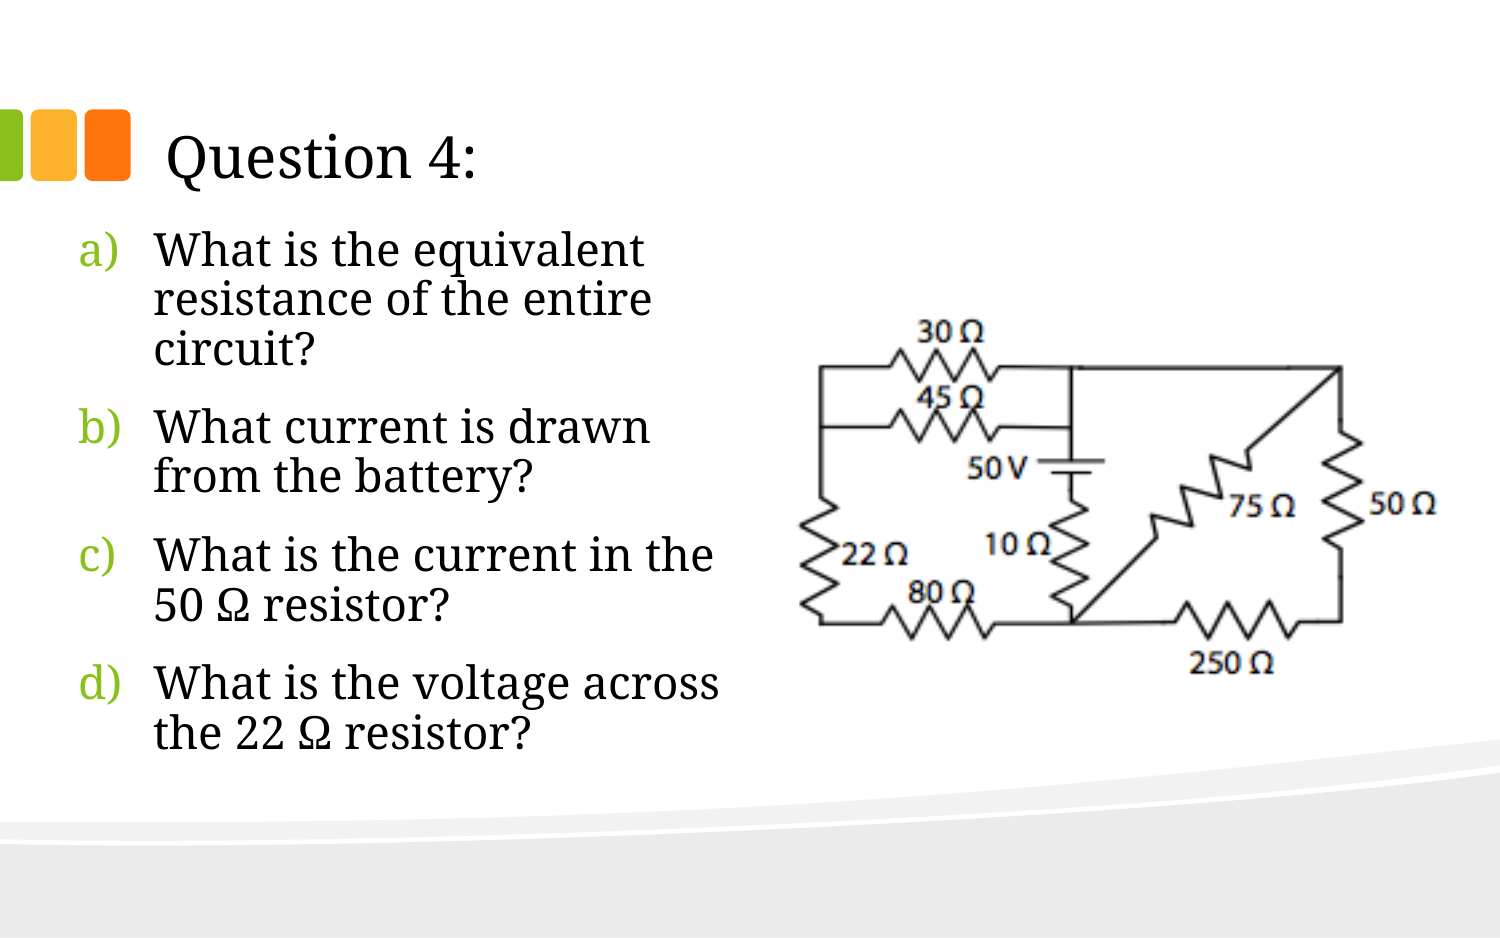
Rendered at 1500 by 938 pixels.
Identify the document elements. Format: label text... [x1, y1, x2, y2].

title Question 4: [150, 20, 1350, 198]
list What is the equivalent resistance of the entire circuit? What current is drawn from the battery? What is the current in the 50 Ω resistor? What is the voltage across the 22 Ω resistor? [62, 218, 774, 844]
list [774, 155, 1476, 844]
